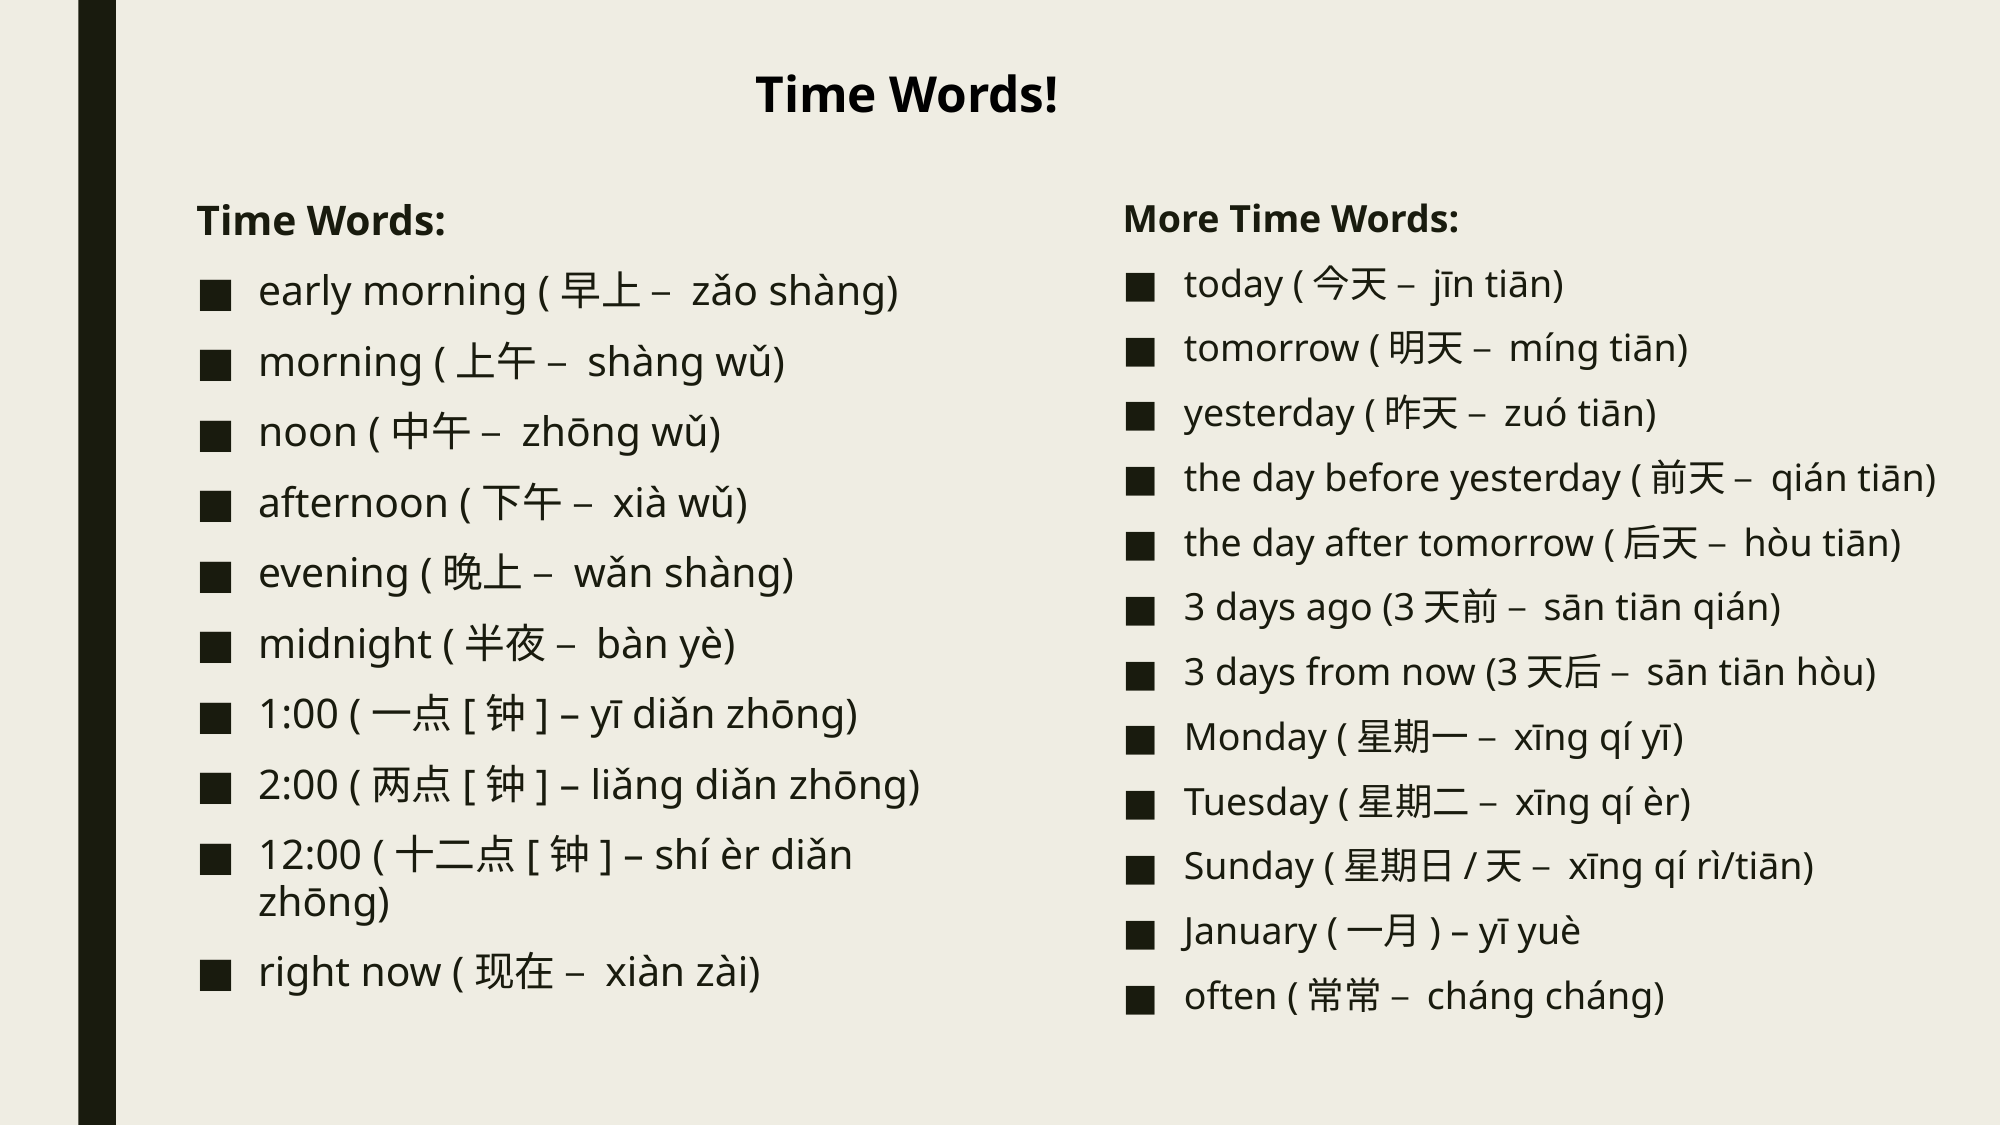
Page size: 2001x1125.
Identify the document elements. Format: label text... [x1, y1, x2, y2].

list Time Words: early morning (早上 – zǎo shàng) morning (上午 – shàng wǔ) noon (中午 – zhōng wǔ) afternoon (下午 – xià wǔ) evening (晚上 – wǎn shàng) midnight (半夜 – bàn yè) 1:00 (一点[钟] – yī diǎn zhōng) 2:00 (两点[钟] – liǎng diǎn zhōng) 12:00 (十二点[钟] – shí èr diǎn zhōng) right now (现在 – xiàn zài) [181, 190, 967, 1010]
title Time Words! [132, 62, 1682, 191]
text_box More Time Words: today (今天 – jīn tiān) tomorrow (明天 – míng tiān) yesterday (昨天 – zuó tiān) the day before yesterday (前天 – qián tiān) the day after tomorrow (后天 – hòu tiān) 3 days ago (3天前 – sān tiān qián) 3 days from now (3天后 – sān tiān hòu) Monday (星期一 – xīng qí yī) Tuesday (星期二 – xīng qí èr) Sunday (星期日/天 – xīng qí rì/tiān) January (一月) – yī yuè often (常常 – cháng cháng) [1107, 190, 1983, 1037]
